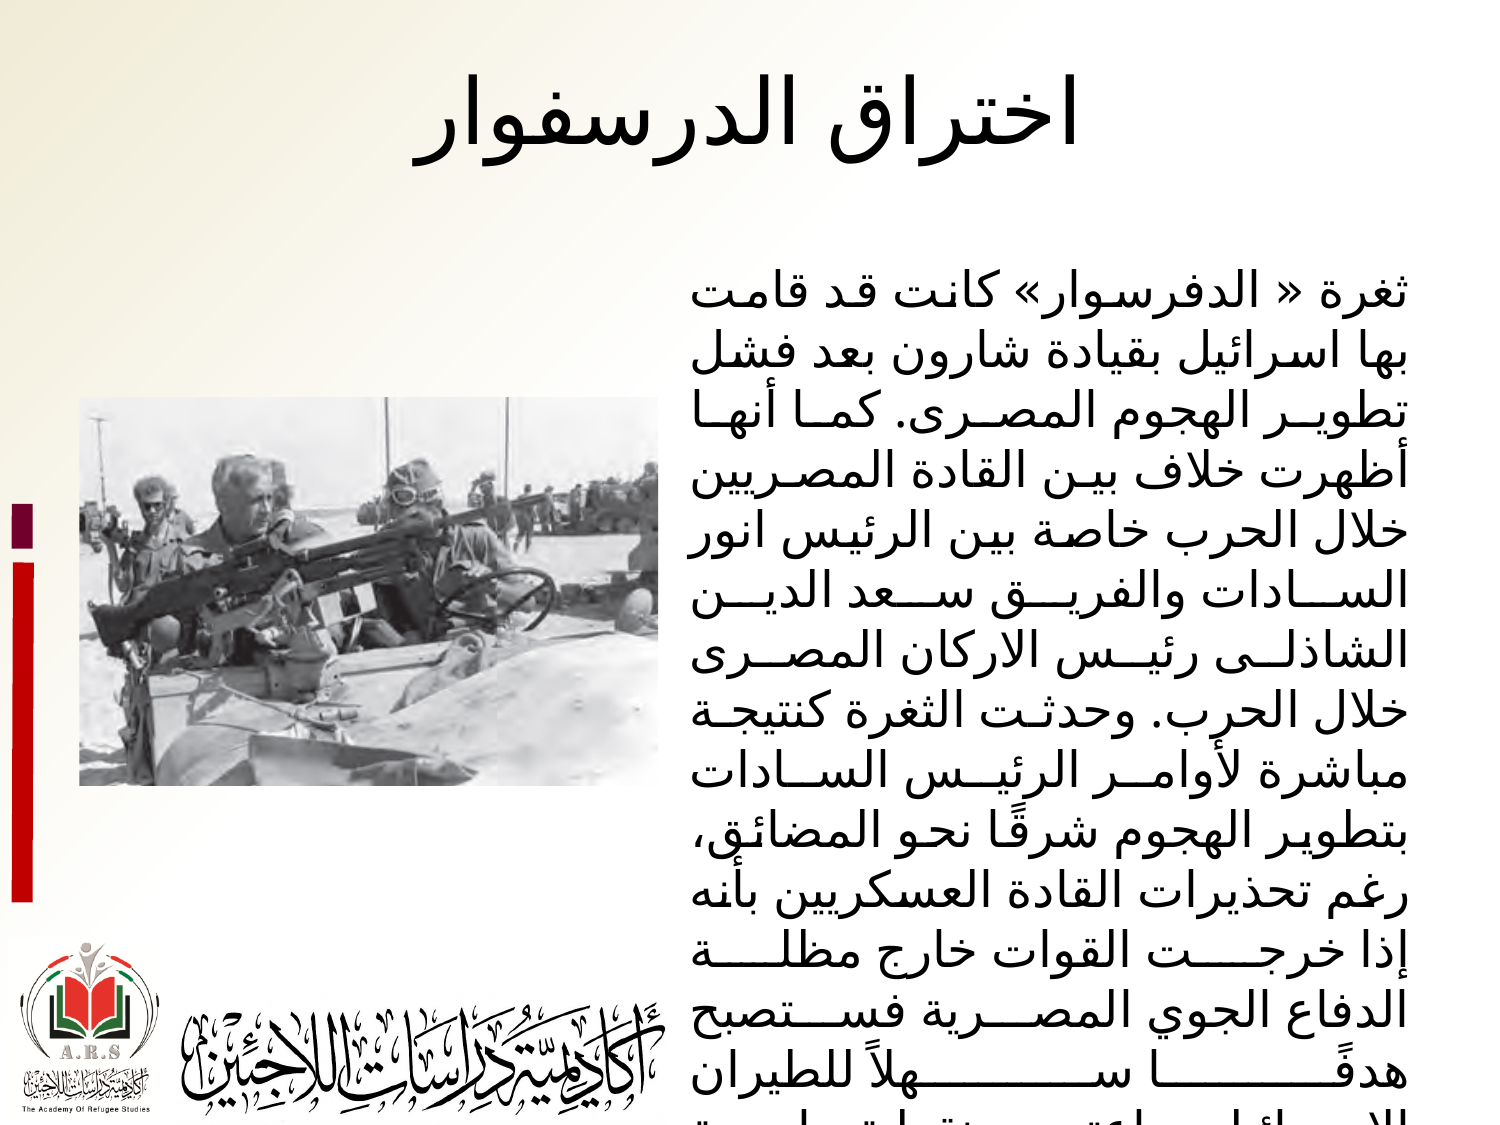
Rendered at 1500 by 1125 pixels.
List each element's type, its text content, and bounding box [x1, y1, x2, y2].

title اختراق الدرسفوار [75, 45, 1425, 233]
picture [175, 984, 668, 1125]
text_box ثغرة « الدفرسوار» كانت قد قامت بها اسرائيل بقيادة شارون بعد فشل تطوير الهجوم المصرى. كما أنها أظهرت خلاف بين القادة المصريين خلال الحرب خاصة بين الرئيس انور السادات والفريق سعد الدين الشاذلى رئيس الاركان المصرى خلال الحرب. وحدثت الثغرة كنتيجة مباشرة لأوامر الرئيس السادات بتطوير الهجوم شرقًا نحو المضائق، رغم تحذيرات القادة العسكريين بأنه إذا خرجت القوات خارج مظلة الدفاع الجوي المصرية فستصبح هدفًا سهلاً للطيران الإسرائيلي،واعتبرت نقطة حاسمة في سير أحداث الحرب مما اضطر مصر لعقد هدنة؟؟؟؟ [674, 250, 1425, 1125]
picture [8, 937, 164, 1120]
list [79, 396, 659, 786]
